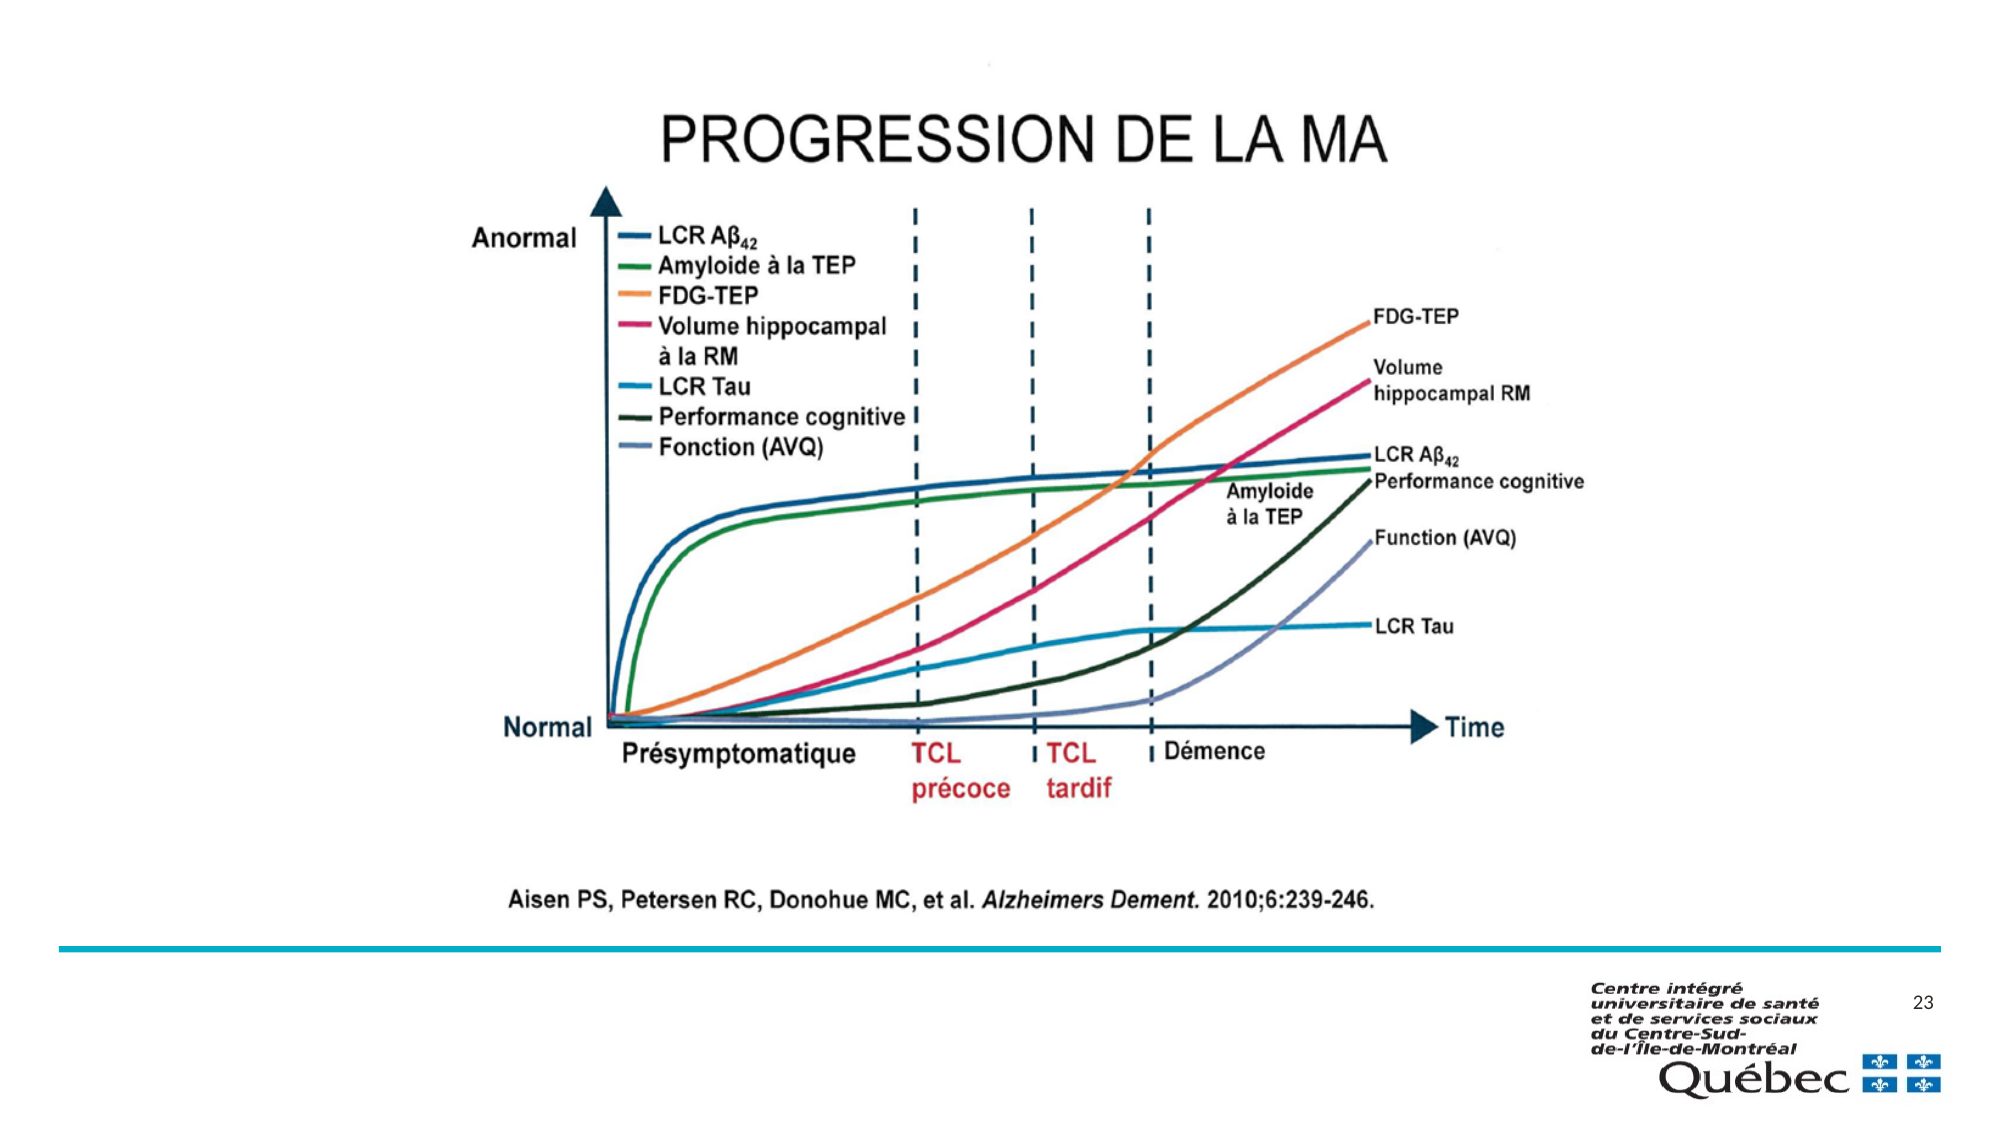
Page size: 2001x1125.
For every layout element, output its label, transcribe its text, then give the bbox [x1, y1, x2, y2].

picture [1558, 957, 1975, 1117]
picture [373, 51, 1663, 927]
slide_number 23 [1904, 980, 1945, 1020]
